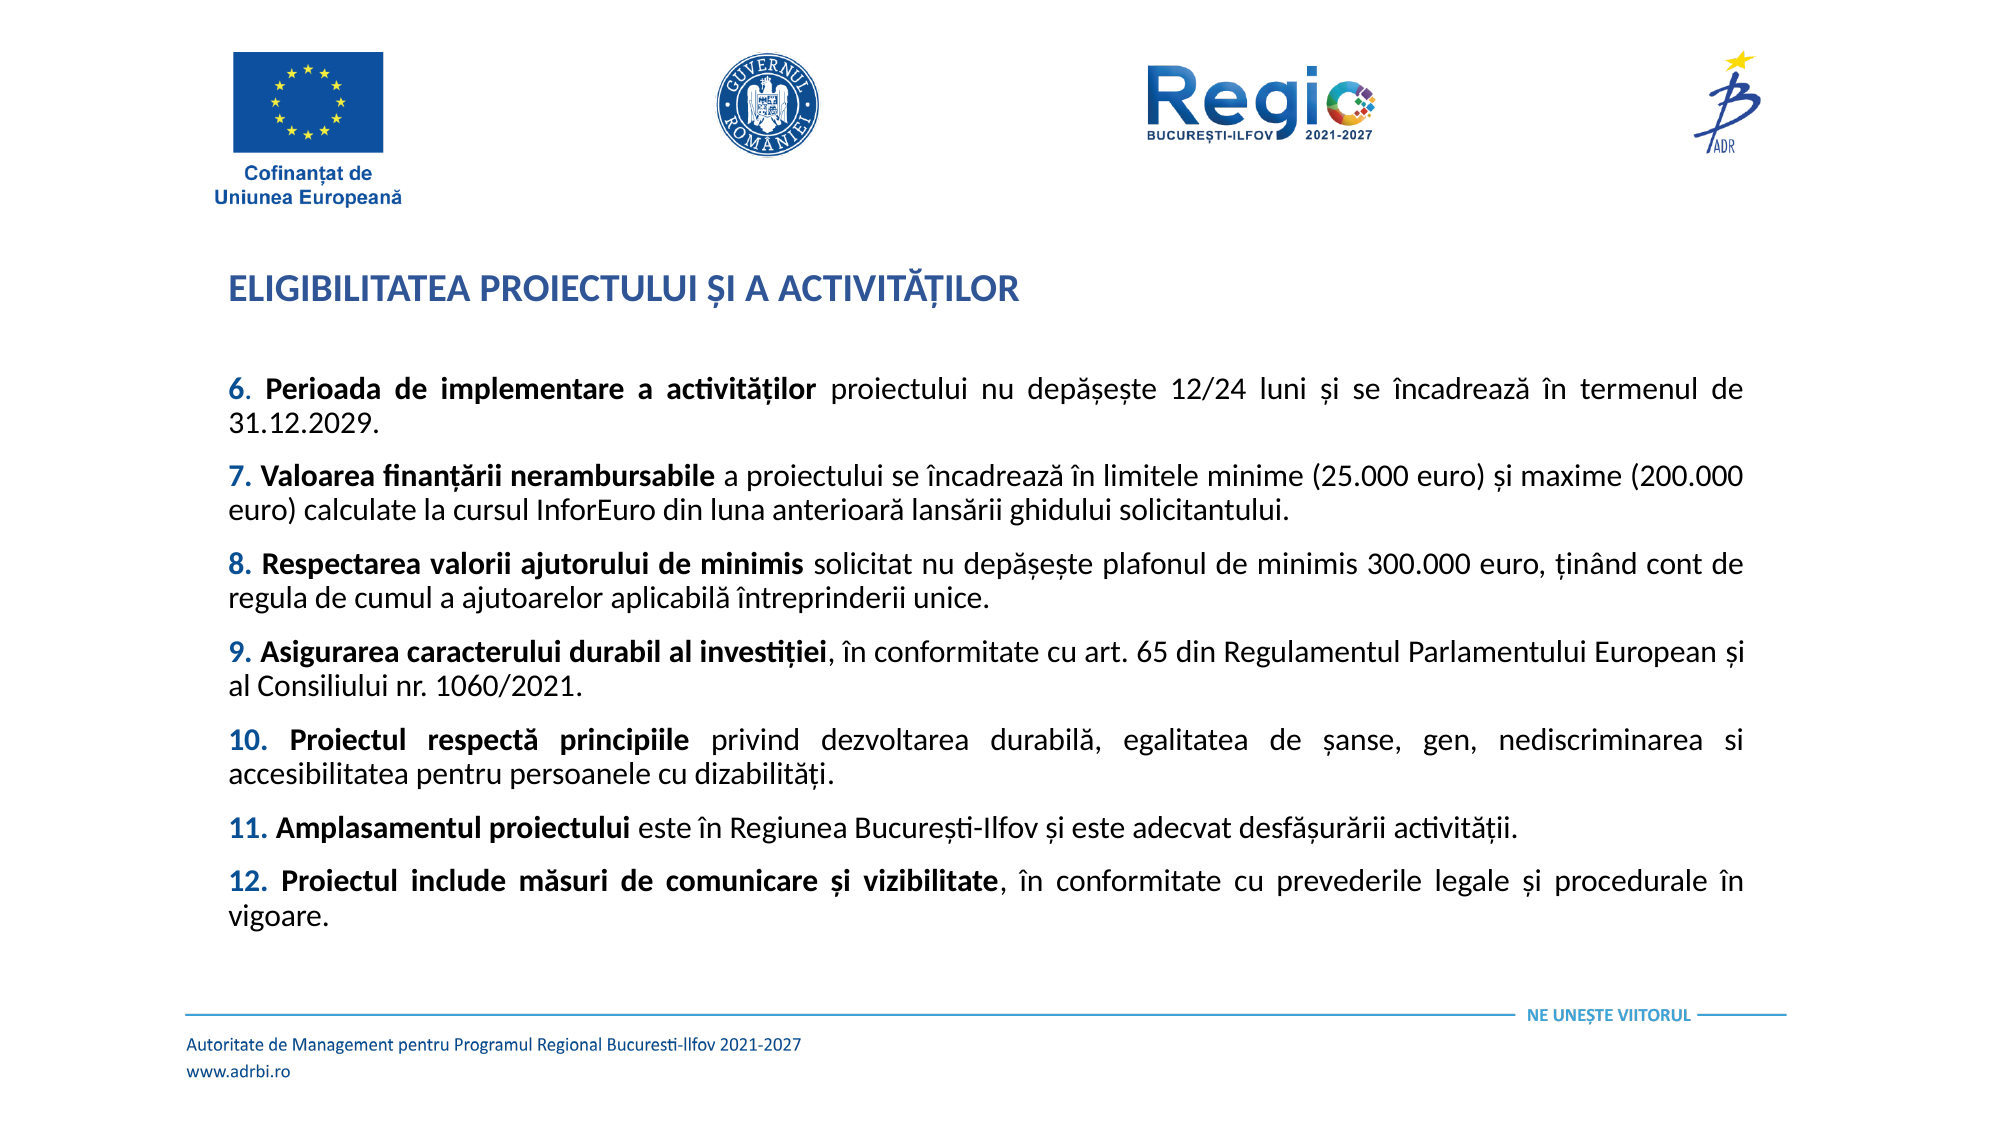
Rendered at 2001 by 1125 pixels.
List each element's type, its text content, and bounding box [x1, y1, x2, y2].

picture [184, 1000, 1787, 1085]
list ELIGIBILITATEA PROIECTULUI ȘI A ACTIVITĂȚILOR 6. Perioada de implementare a activităților proiectului nu depășește 12/24 luni și se încadrează în termenul de 31.12.2029. 7. Valoarea finanțării nerambursabile a proiectului se încadrează în limitele minime (25.000 euro) și maxime (200.000 euro) calculate la cursul InforEuro din luna anterioară lansării ghidului solicitantului. 8. Respectarea valorii ajutorului de minimis solicitat nu depășește plafonul de minimis 300.000 euro, ținând cont de regula de cumul a ajutoarelor aplicabilă întreprinderii unice. 9. Asigurarea caracterului durabil al investiției, în conformitate cu art. 65 din Regulamentul Parlamentului European şi al Consiliului nr. 1060/2021. 10. Proiectul respectă principiile privind dezvoltarea durabilă, egalitatea de șanse, gen, nediscriminarea si accesibilitatea pentru persoanele cu dizabilități. 11. Amplasamentul proiectului este în Regiunea București-Ilfov și este adecvat desfășurării activității. 12. Proiectul include măsuri de comunicare și vizibilitate, în conformitate cu prevederile legale și procedurale în vigoare. [213, 249, 1761, 943]
picture [198, 50, 1773, 208]
